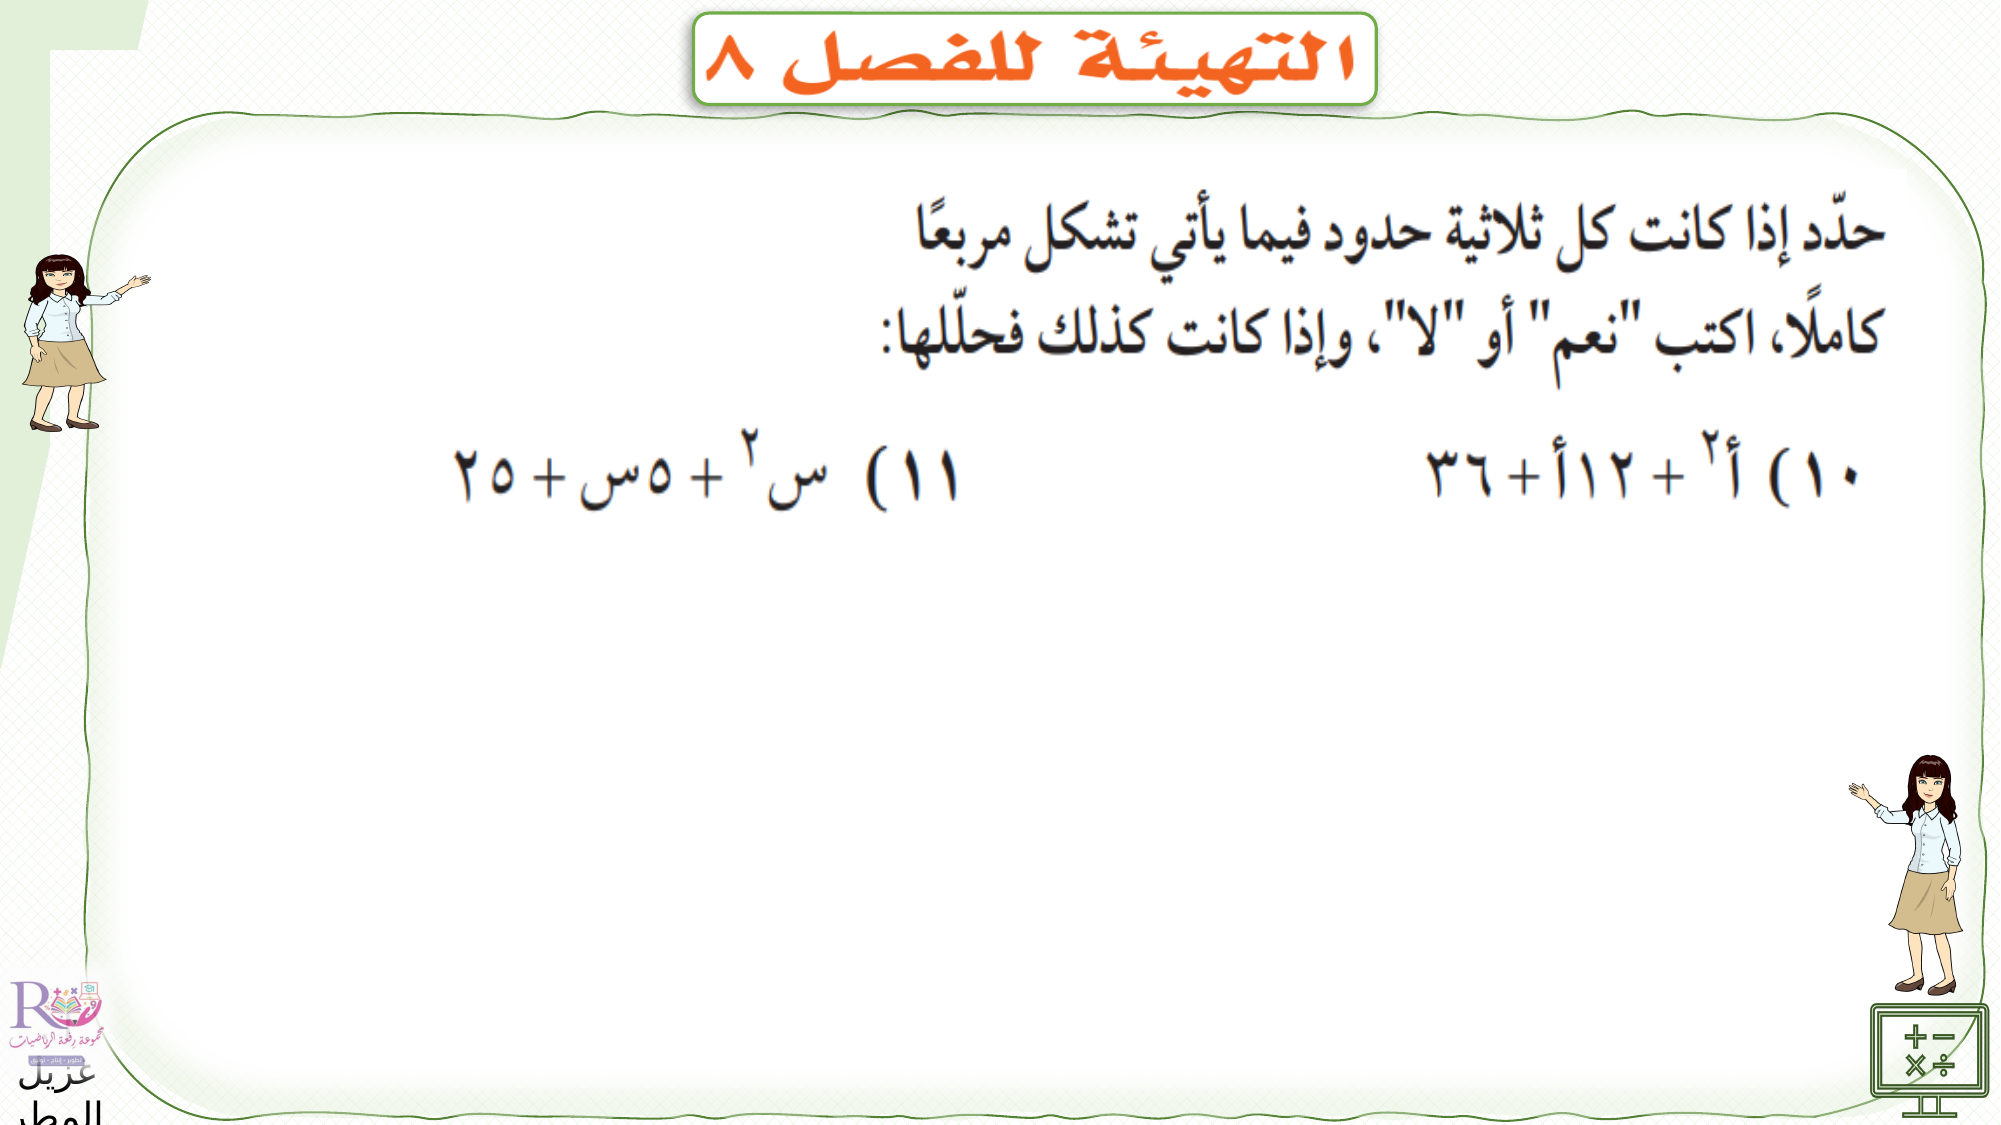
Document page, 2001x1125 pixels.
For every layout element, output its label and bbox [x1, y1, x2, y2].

picture [425, 169, 1907, 536]
picture [16, 253, 155, 433]
picture [696, 15, 1374, 102]
picture [1845, 753, 2000, 1125]
